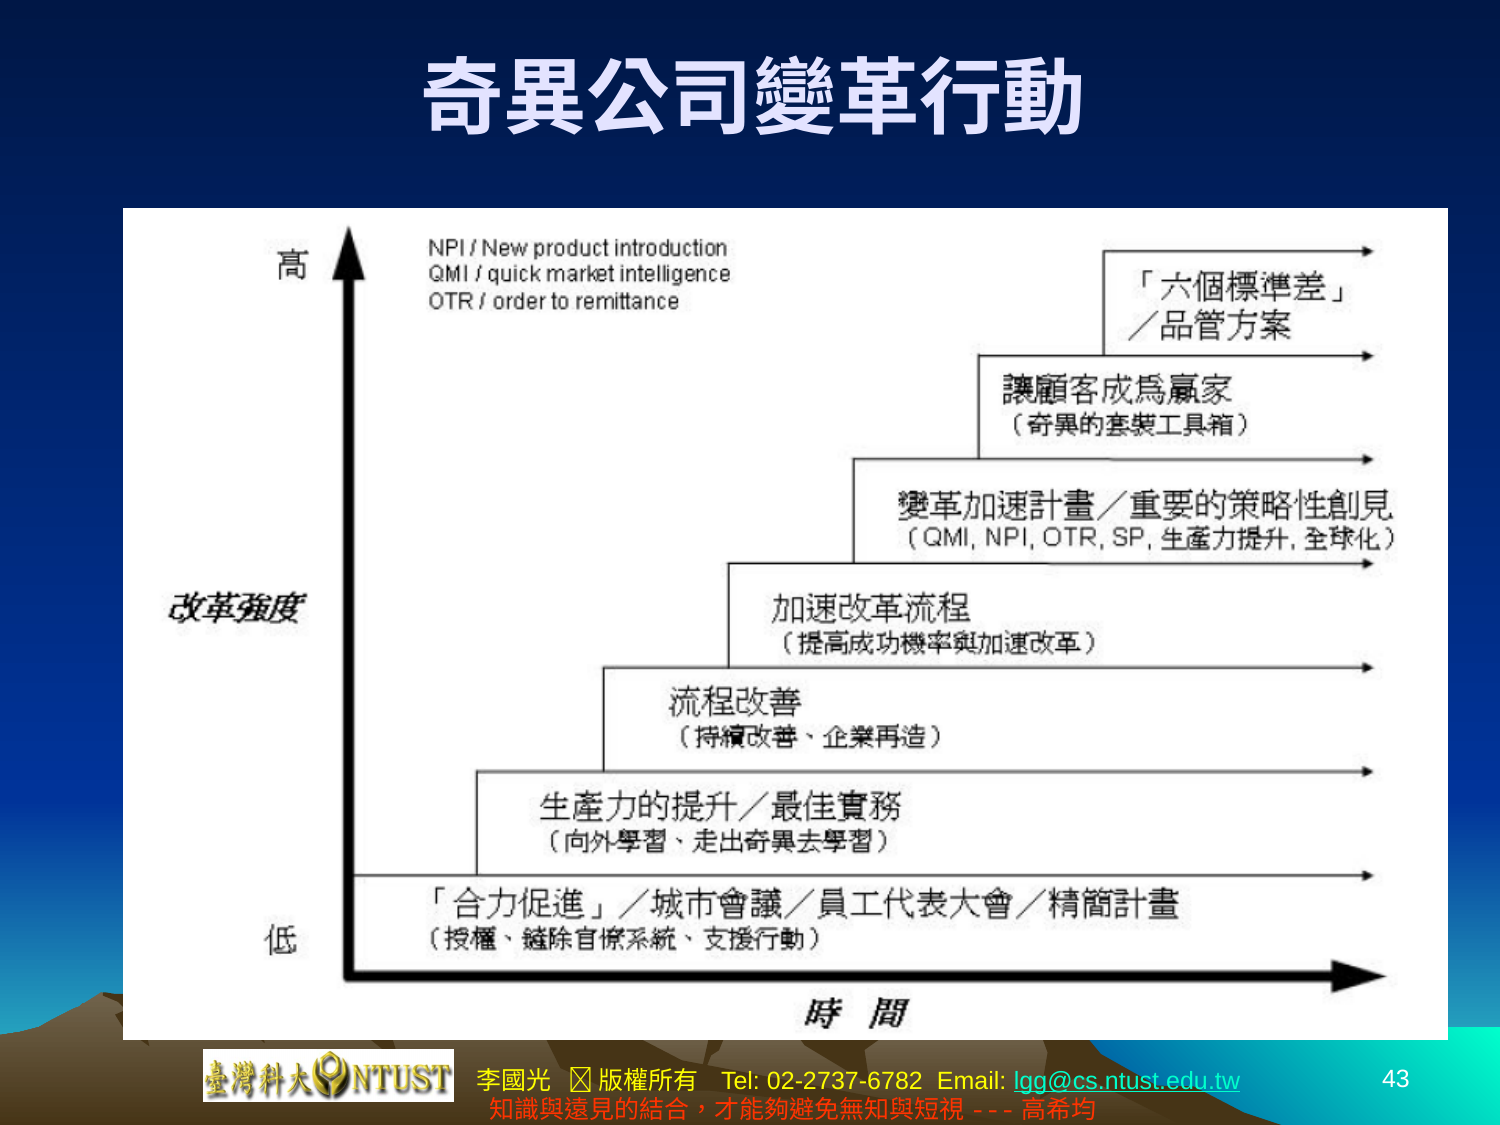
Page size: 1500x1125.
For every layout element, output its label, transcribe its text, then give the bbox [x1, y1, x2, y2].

slide_number 43 [1074, 1049, 1426, 1101]
picture [123, 207, 1448, 1040]
picture [203, 1049, 454, 1102]
title 奇異公司變革行動 [77, 0, 1429, 188]
